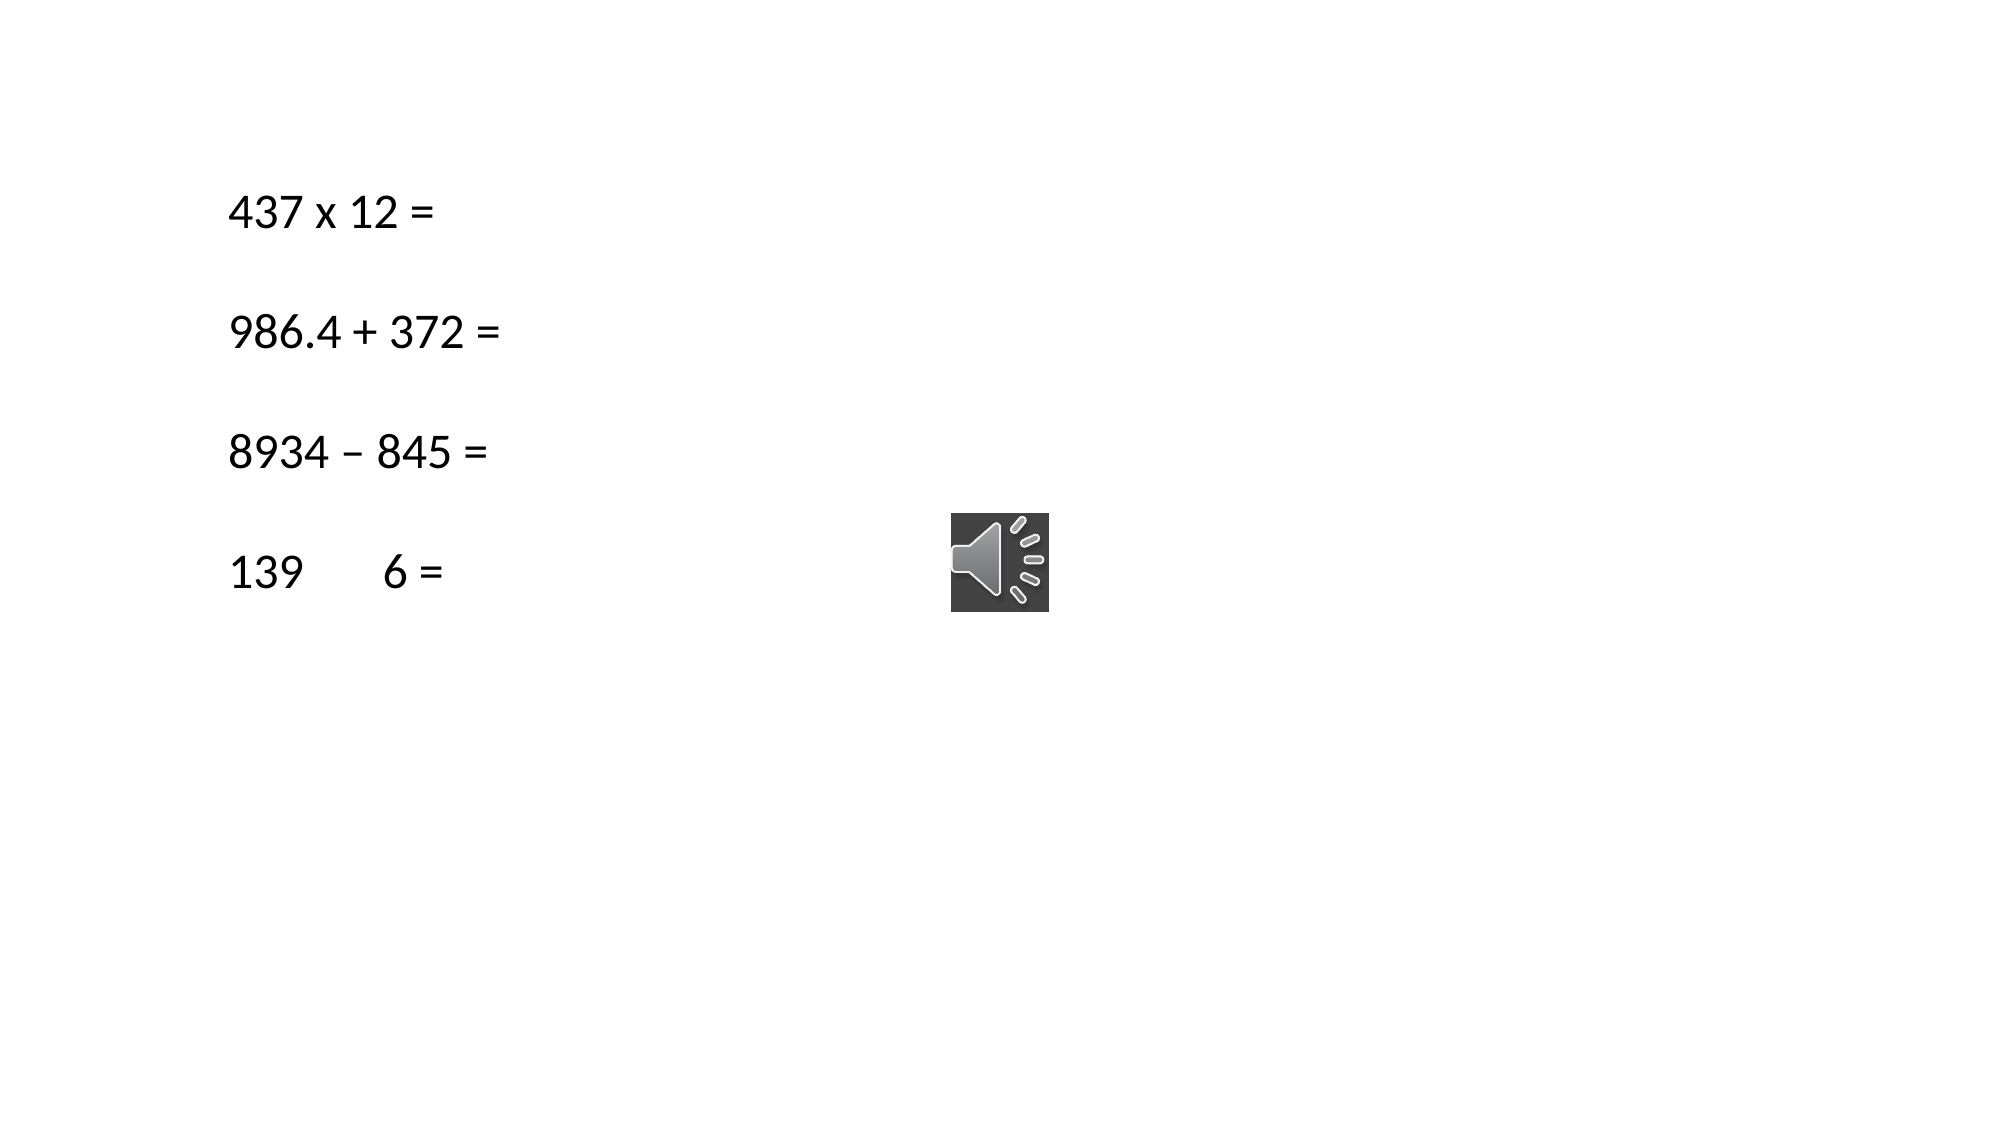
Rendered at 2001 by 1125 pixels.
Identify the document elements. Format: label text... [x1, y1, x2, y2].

text_box 437 x 12 = 986.4 + 372 = 8934 – 845 = 139 6 = [213, 171, 1760, 606]
picture [949, 512, 1050, 613]
